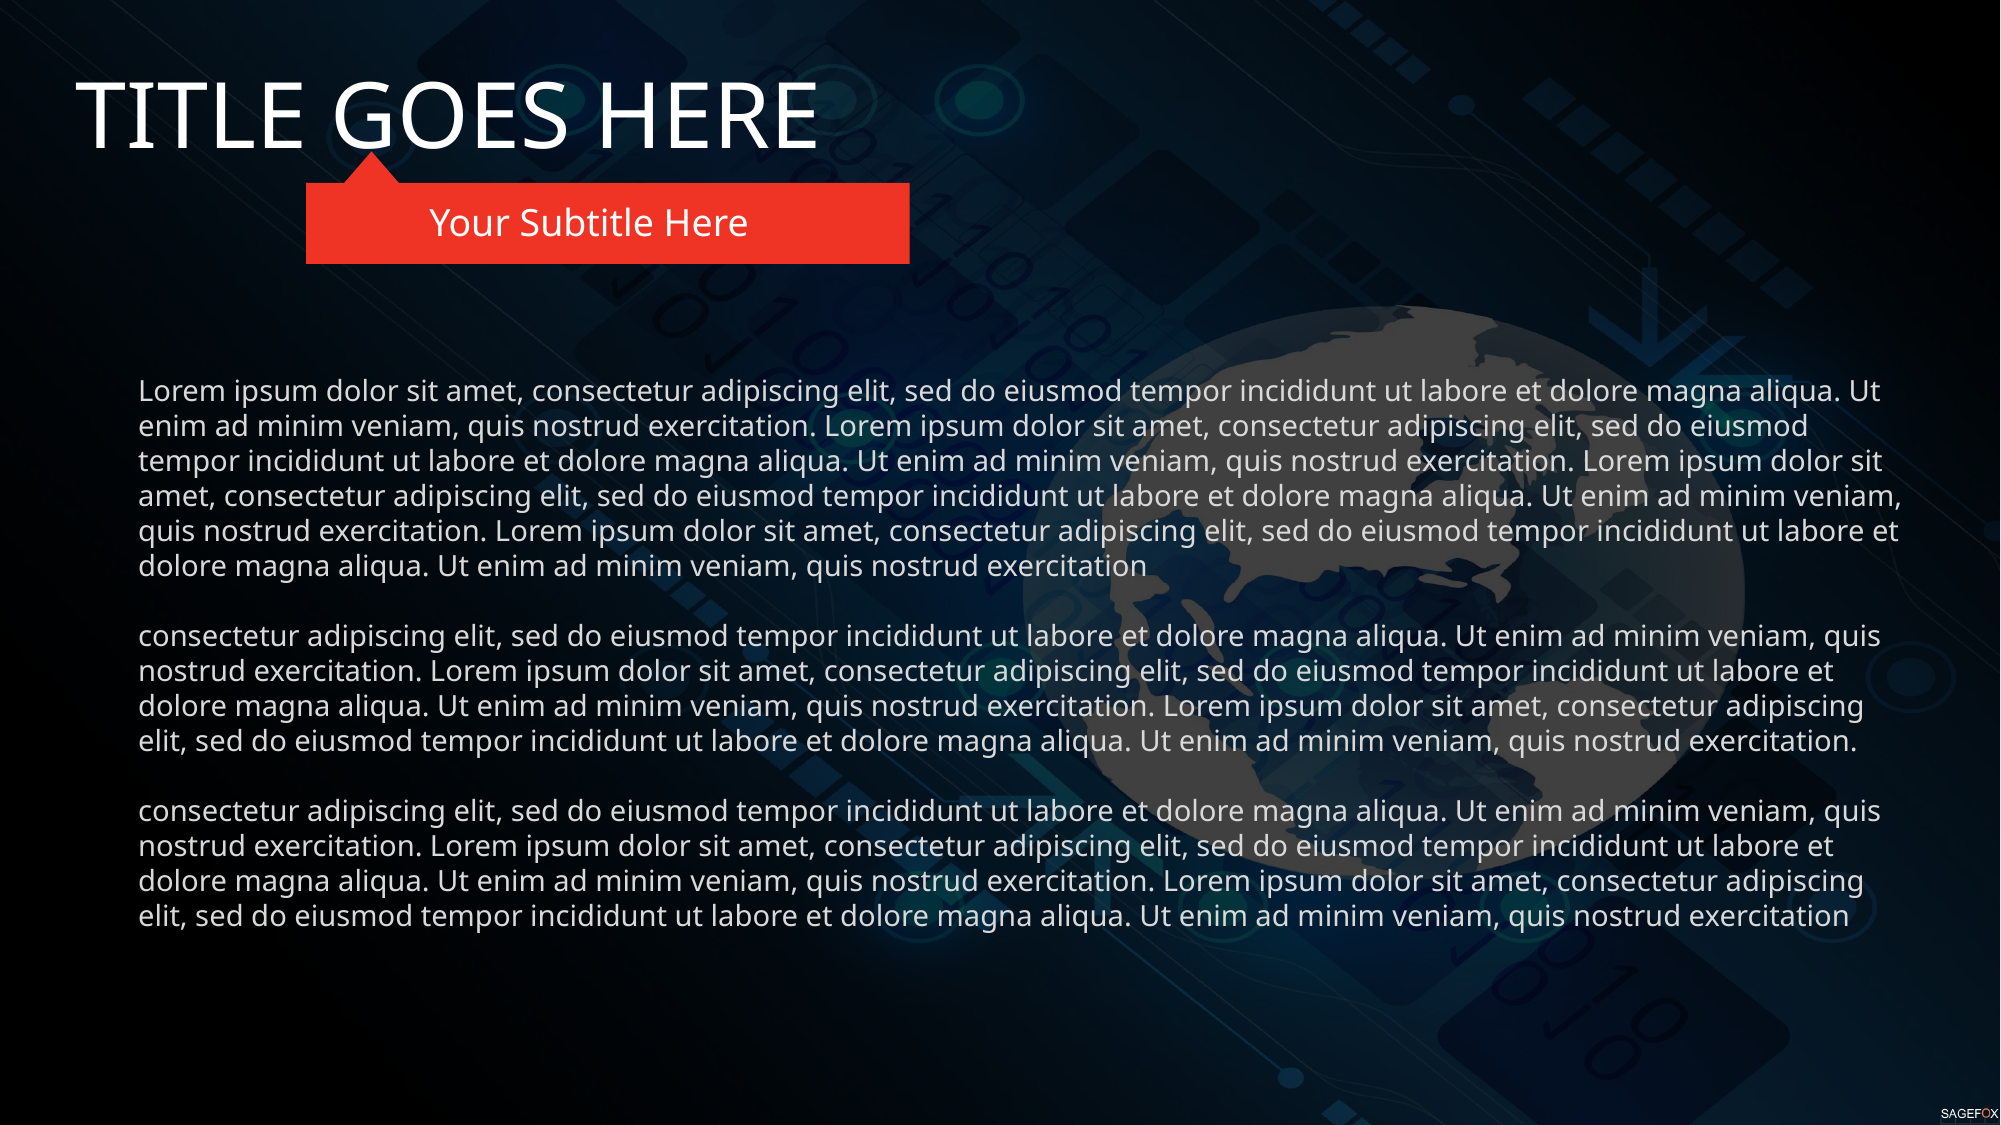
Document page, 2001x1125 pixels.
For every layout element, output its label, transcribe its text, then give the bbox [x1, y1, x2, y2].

picture [0, 0, 2001, 1125]
text_box Lorem ipsum dolor sit amet, consectetur adipiscing elit, sed do eiusmod tempor incididunt ut labore et dolore magna aliqua. Ut enim ad minim veniam, quis nostrud exercitation. Lorem ipsum dolor sit amet, consectetur adipiscing elit, sed do eiusmod tempor incididunt ut labore et dolore magna aliqua. Ut enim ad minim veniam, quis nostrud exercitation. Lorem ipsum dolor sit amet, consectetur adipiscing elit, sed do eiusmod tempor incididunt ut labore et dolore magna aliqua. Ut enim ad minim veniam, quis nostrud exercitation. Lorem ipsum dolor sit amet, consectetur adipiscing elit, sed do eiusmod tempor incididunt ut labore et dolore magna aliqua. Ut enim ad minim veniam, quis nostrud exercitation consectetur adipiscing elit, sed do eiusmod tempor incididunt ut labore et dolore magna aliqua. Ut enim ad minim veniam, quis nostrud exercitation. Lorem ipsum dolor sit amet, consectetur adipiscing elit, sed do eiusmod tempor incididunt ut labore et dolore magna aliqua. Ut enim ad minim veniam, quis nostrud exercitation. Lorem ipsum dolor sit amet, consectetur adipiscing elit, sed do eiusmod tempor incididunt ut labore et dolore magna aliqua. Ut enim ad minim veniam, quis nostrud exercitation. consectetur adipiscing elit, sed do eiusmod tempor incididunt ut labore et dolore magna aliqua. Ut enim ad minim veniam, quis nostrud exercitation. Lorem ipsum dolor sit amet, consectetur adipiscing elit, sed do eiusmod tempor incididunt ut labore et dolore magna aliqua. Ut enim ad minim veniam, quis nostrud exercitation. Lorem ipsum dolor sit amet, consectetur adipiscing elit, sed do eiusmod tempor incididunt ut labore et dolore magna aliqua. Ut enim ad minim veniam, quis nostrud exercitation [123, 365, 1930, 940]
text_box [306, 151, 910, 264]
text_box TITLE GOES HERE [60, 49, 965, 175]
